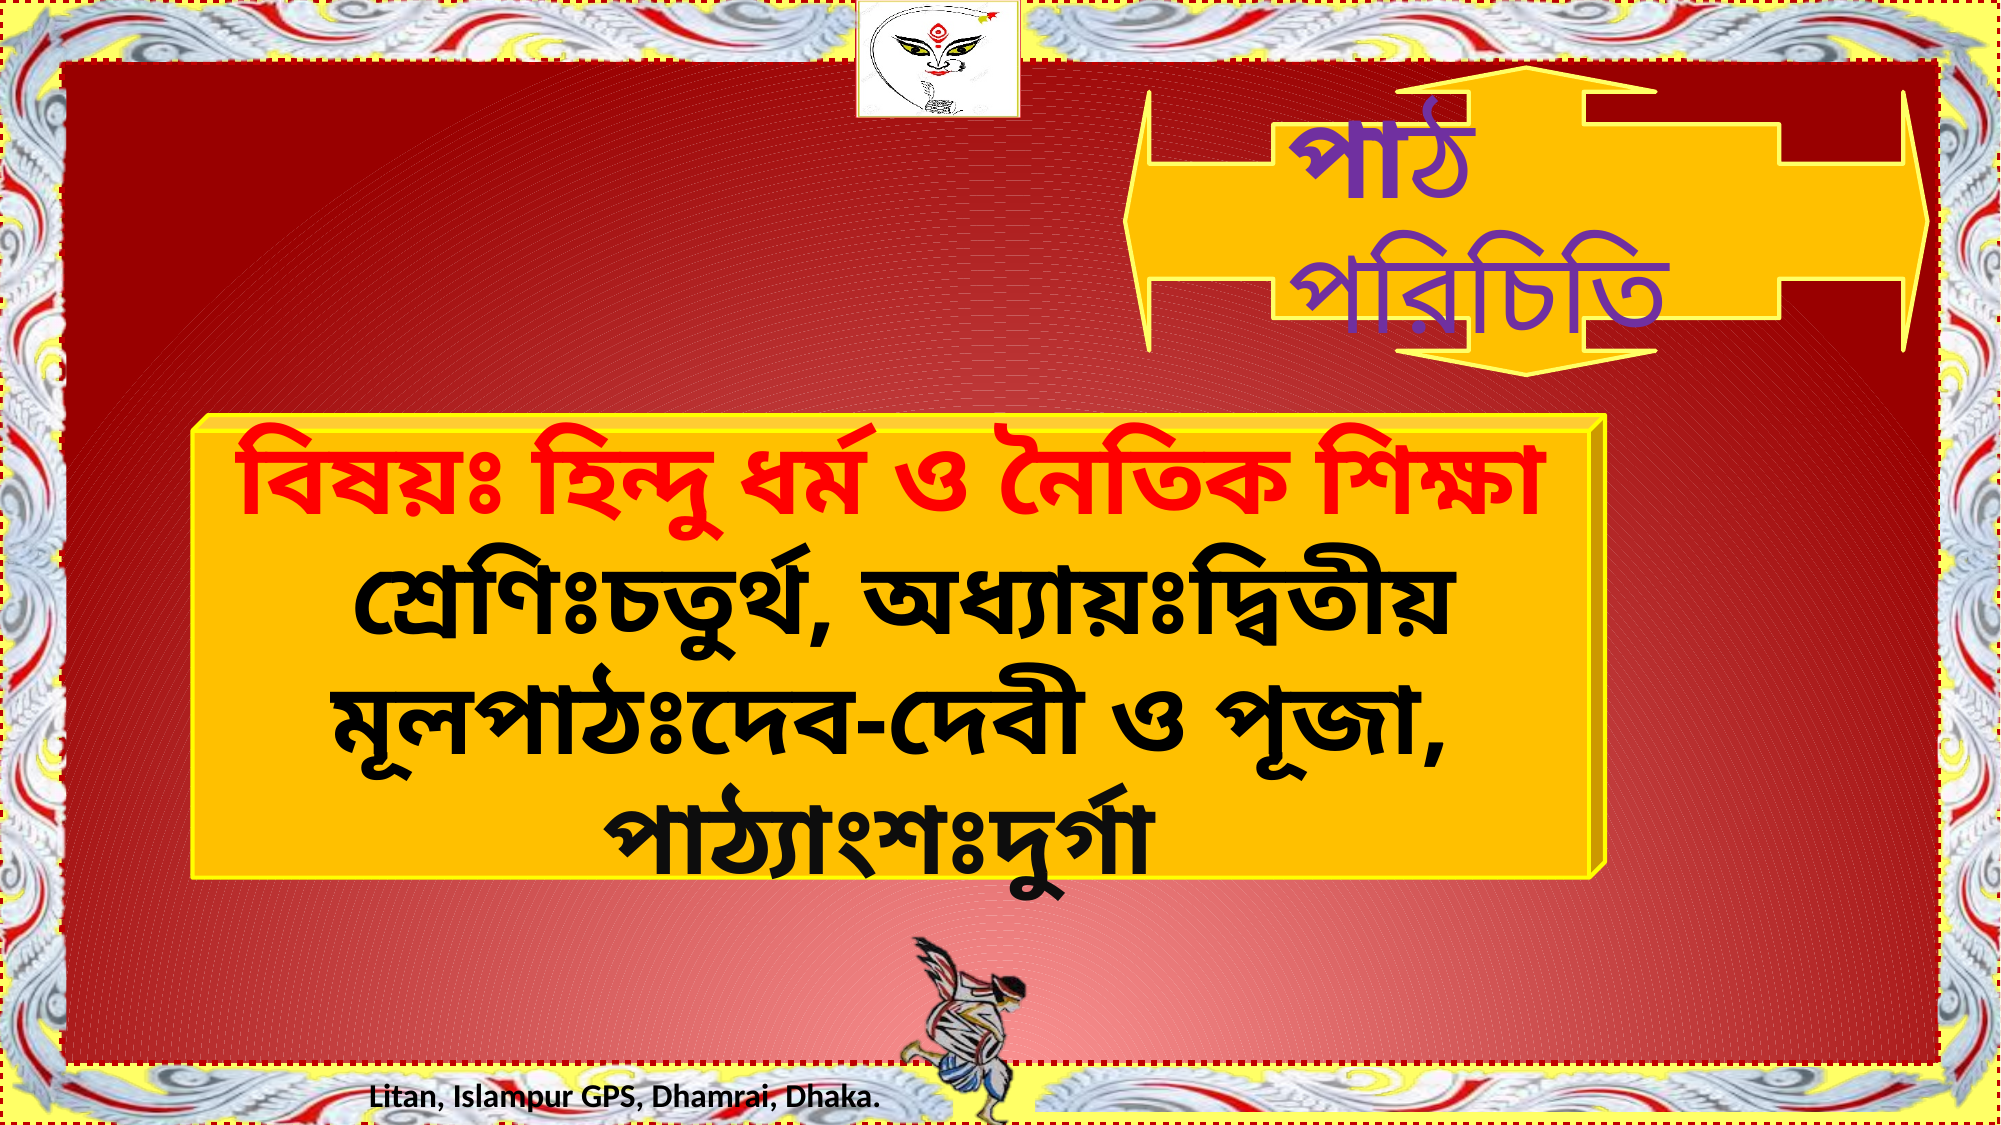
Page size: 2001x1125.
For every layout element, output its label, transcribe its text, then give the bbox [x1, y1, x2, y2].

text_box বিষয়ঃ হিন্দু ধর্ম ও নৈতিক শিক্ষা শ্রেণিঃচতুর্থ, অধ্যায়ঃদ্বিতীয় মূলপাঠঃদেব-দেবী ও পূজা, পাঠ্যাংশঃদুর্গা [190, 413, 1608, 880]
text_box পাঠ পরিচিতি [1122, 65, 1930, 378]
picture [0, 0, 2001, 1125]
